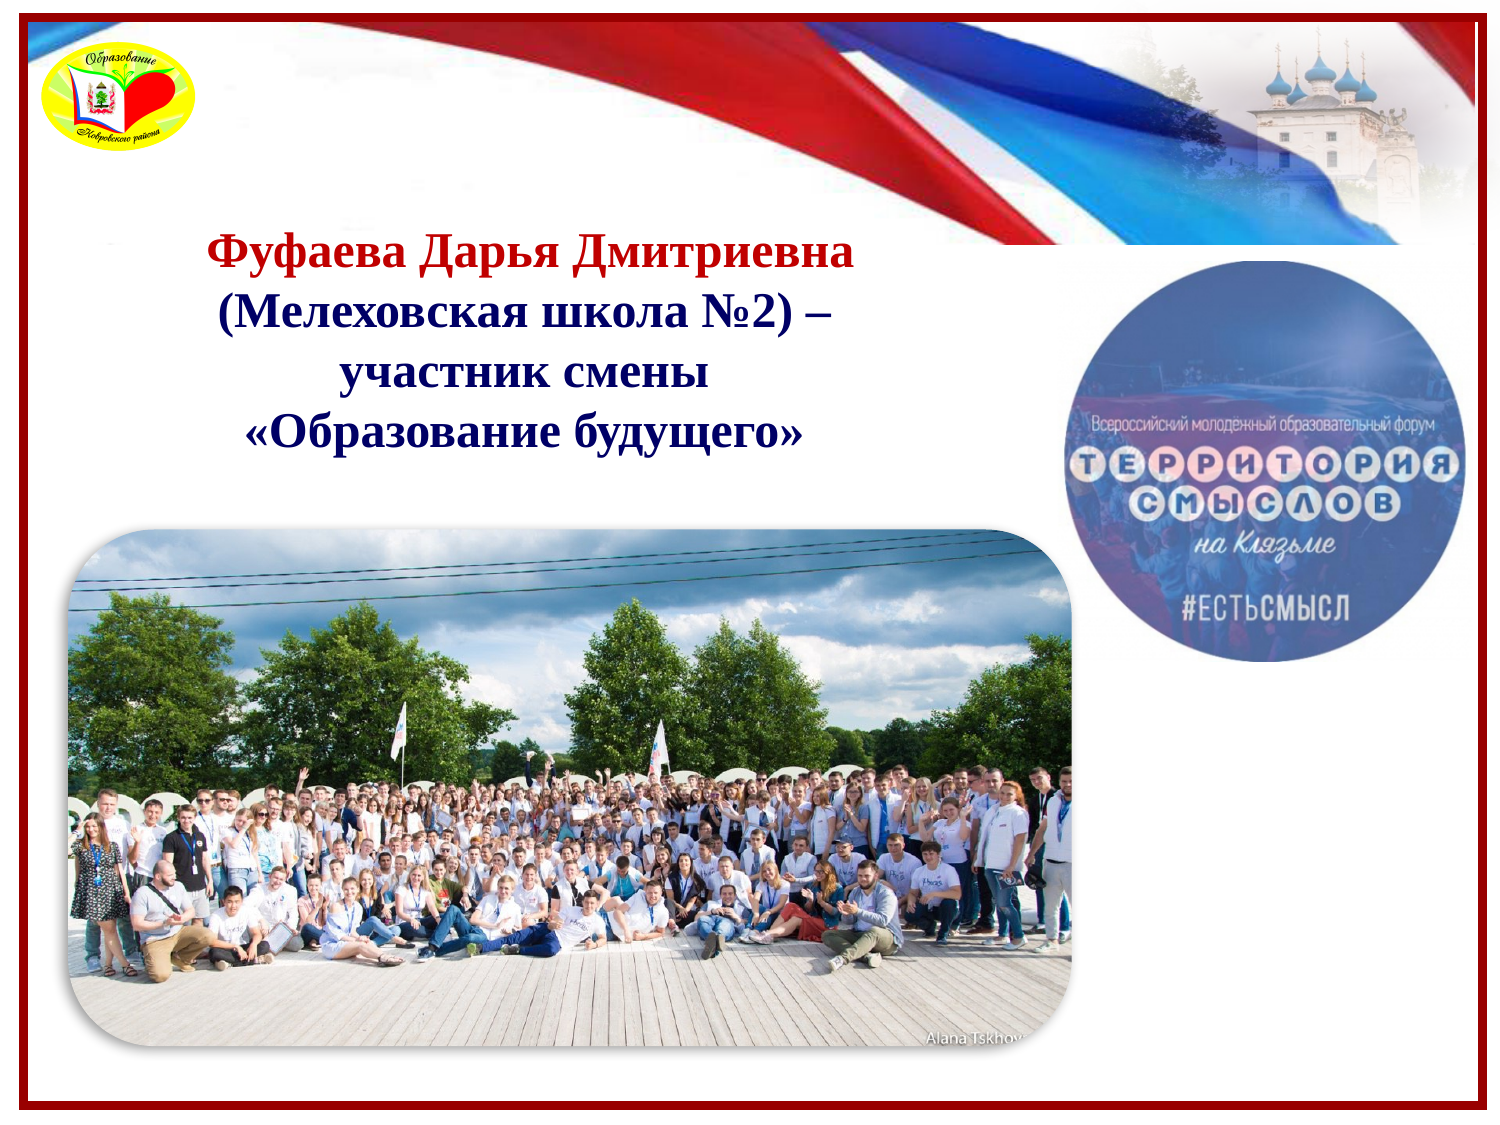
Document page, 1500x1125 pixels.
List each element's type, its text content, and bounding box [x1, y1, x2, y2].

text_box [23, 252, 1483, 1106]
text_box Фуфаева Дарья Дмитриевна (Мелеховская школа №2) – участник смены «Образование будущего» [24, 252, 1036, 525]
picture [24, 0, 1500, 245]
picture [67, 255, 1474, 1047]
